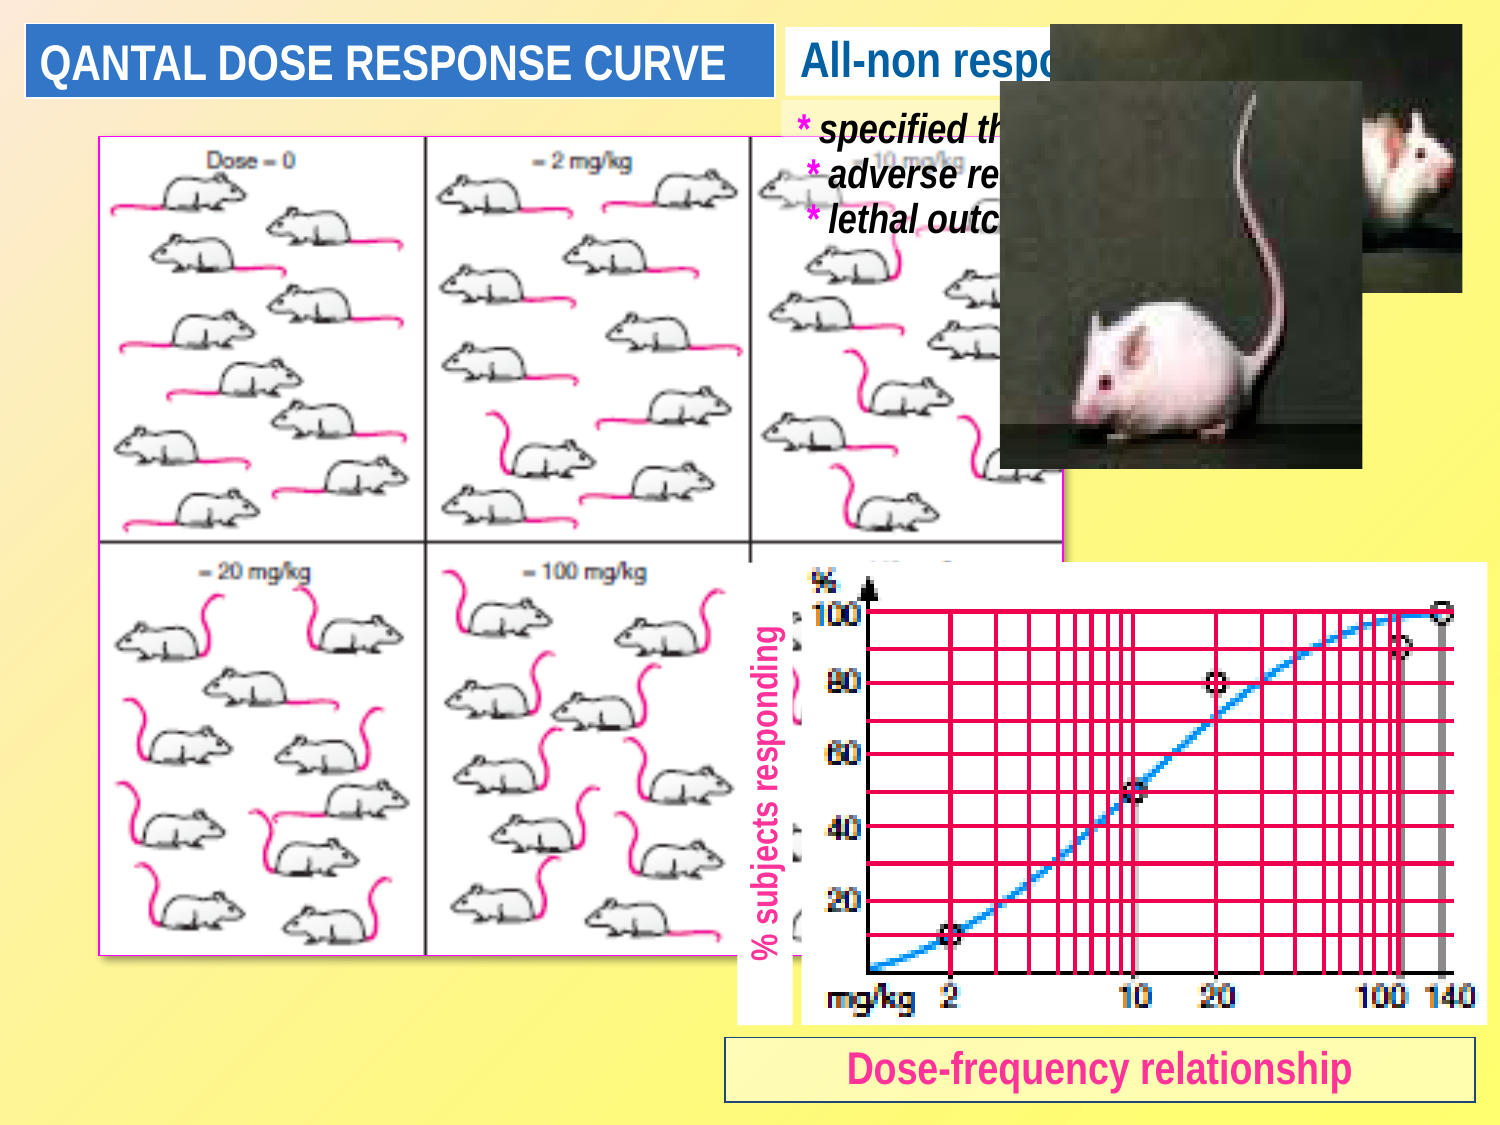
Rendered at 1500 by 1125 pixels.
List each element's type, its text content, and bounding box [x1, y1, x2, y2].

picture [99, 24, 1463, 956]
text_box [737, 562, 1488, 1026]
text_box Dose-frequency relationship [724, 1037, 1475, 1102]
text_box QANTAL DOSE RESPONSE CURVE [24, 23, 775, 99]
text_box [0, 0, 1500, 1125]
text_box All-non responses [785, 27, 1045, 96]
text_box * specified therap. response * adverse response * lethal outcome [781, 99, 994, 135]
